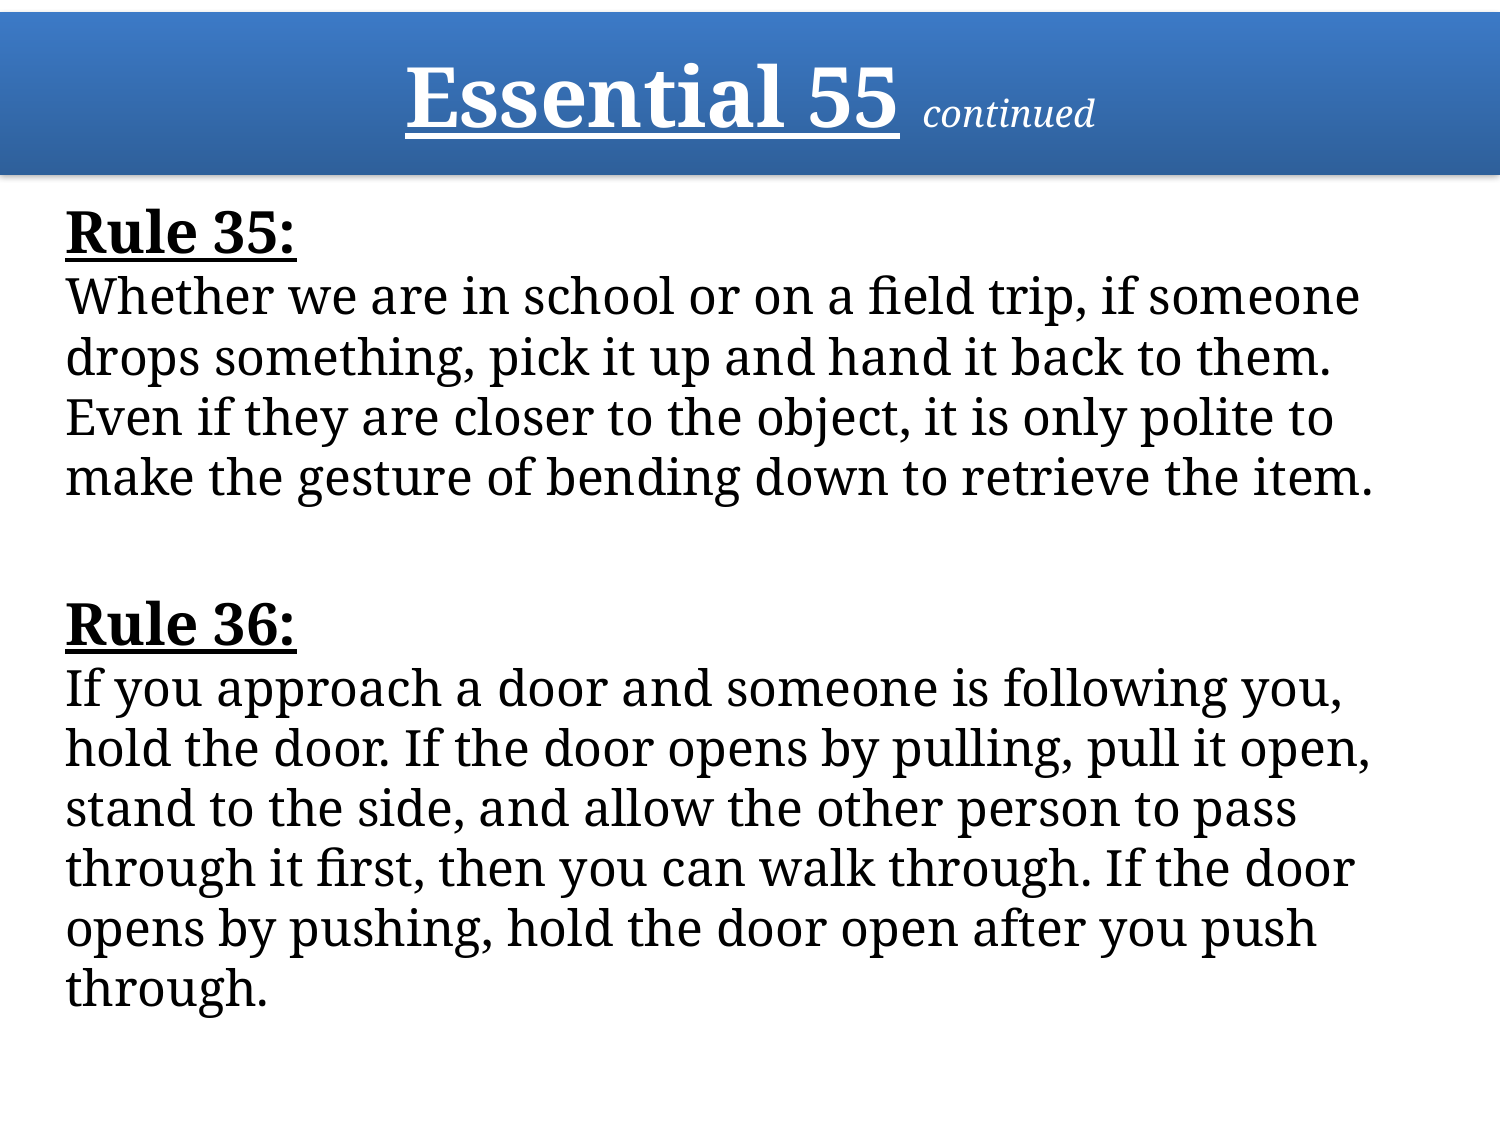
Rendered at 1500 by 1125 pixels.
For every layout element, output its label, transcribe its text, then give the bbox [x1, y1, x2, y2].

title Essential 55 continued [0, 12, 1500, 175]
list Rule 35: Whether we are in school or on a field trip, if someone drops something, pick it up and hand it back to them. Even if they are closer to the object, it is only polite to make the gesture of bending down to retrieve the item. Rule 36: If you approach a door and someone is following you, hold the door. If the door opens by pulling, pull it open, stand to the side, and allow the other person to pass through it first, then you can walk through. If the door opens by pushing, hold the door open after you push through. [50, 187, 1463, 1063]
